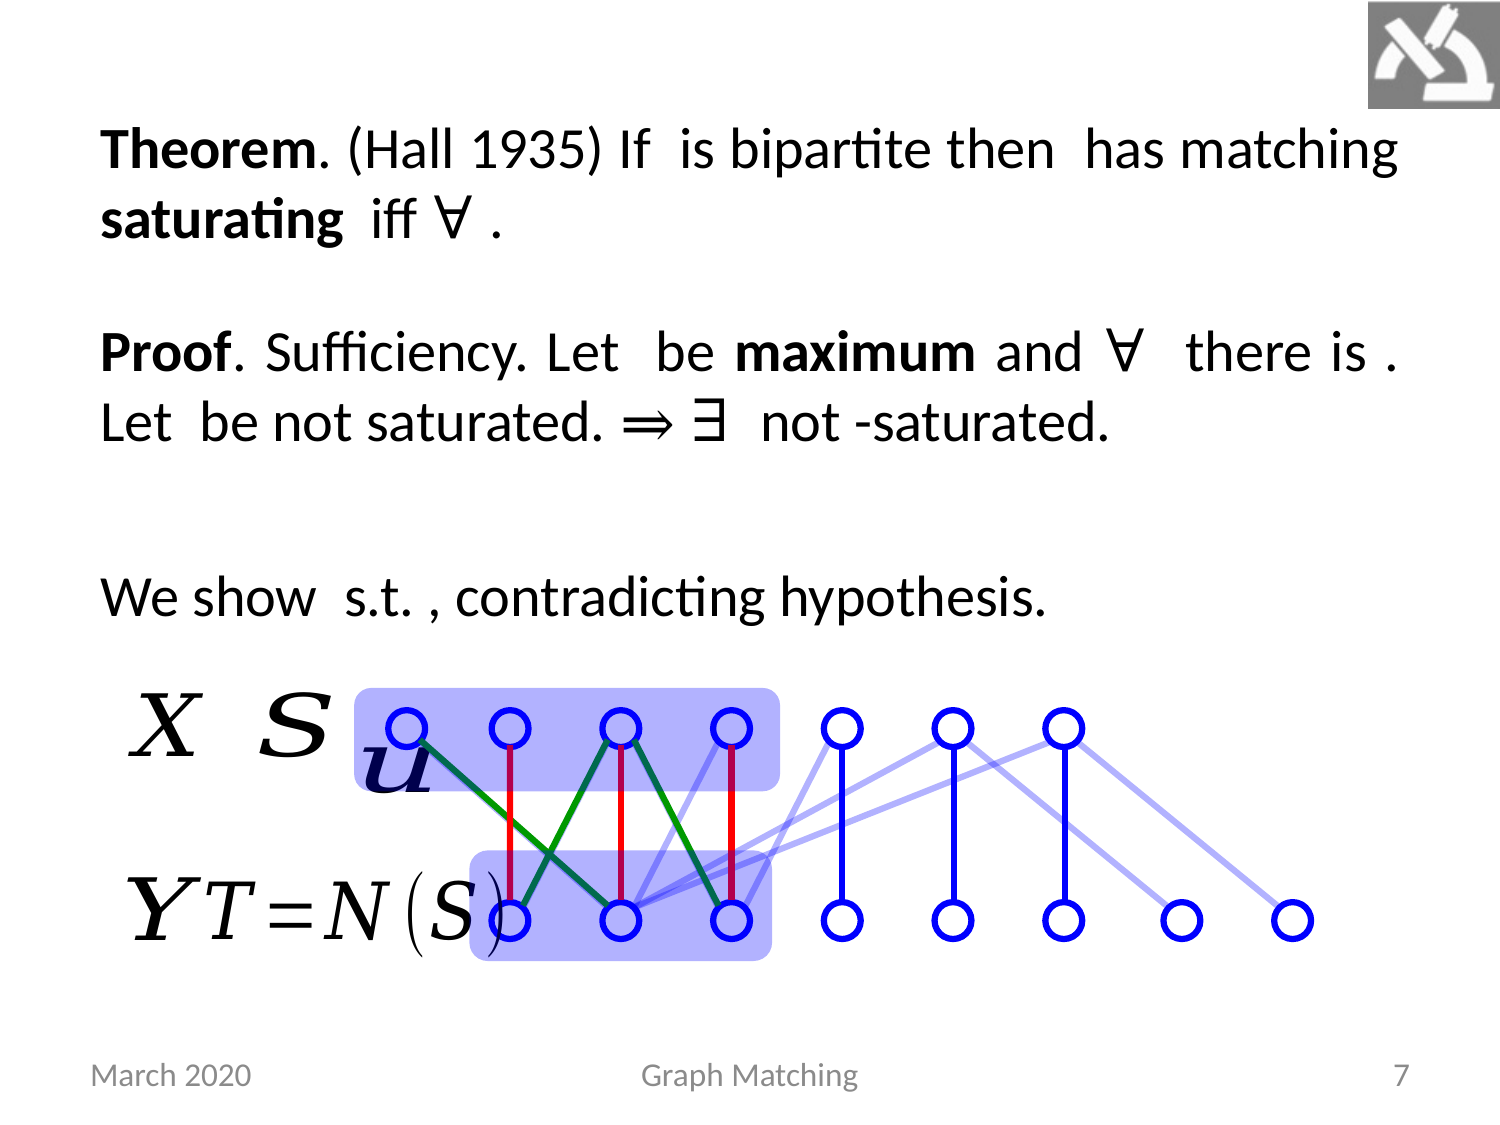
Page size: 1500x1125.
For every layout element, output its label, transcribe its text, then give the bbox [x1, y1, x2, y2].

picture [1368, 1, 1500, 109]
footer Graph Matching [512, 1042, 988, 1103]
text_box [781, 680, 1312, 962]
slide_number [75, 1042, 425, 1103]
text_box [203, 680, 781, 962]
slide_number 7 [1074, 1042, 1425, 1103]
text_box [122, 680, 202, 962]
